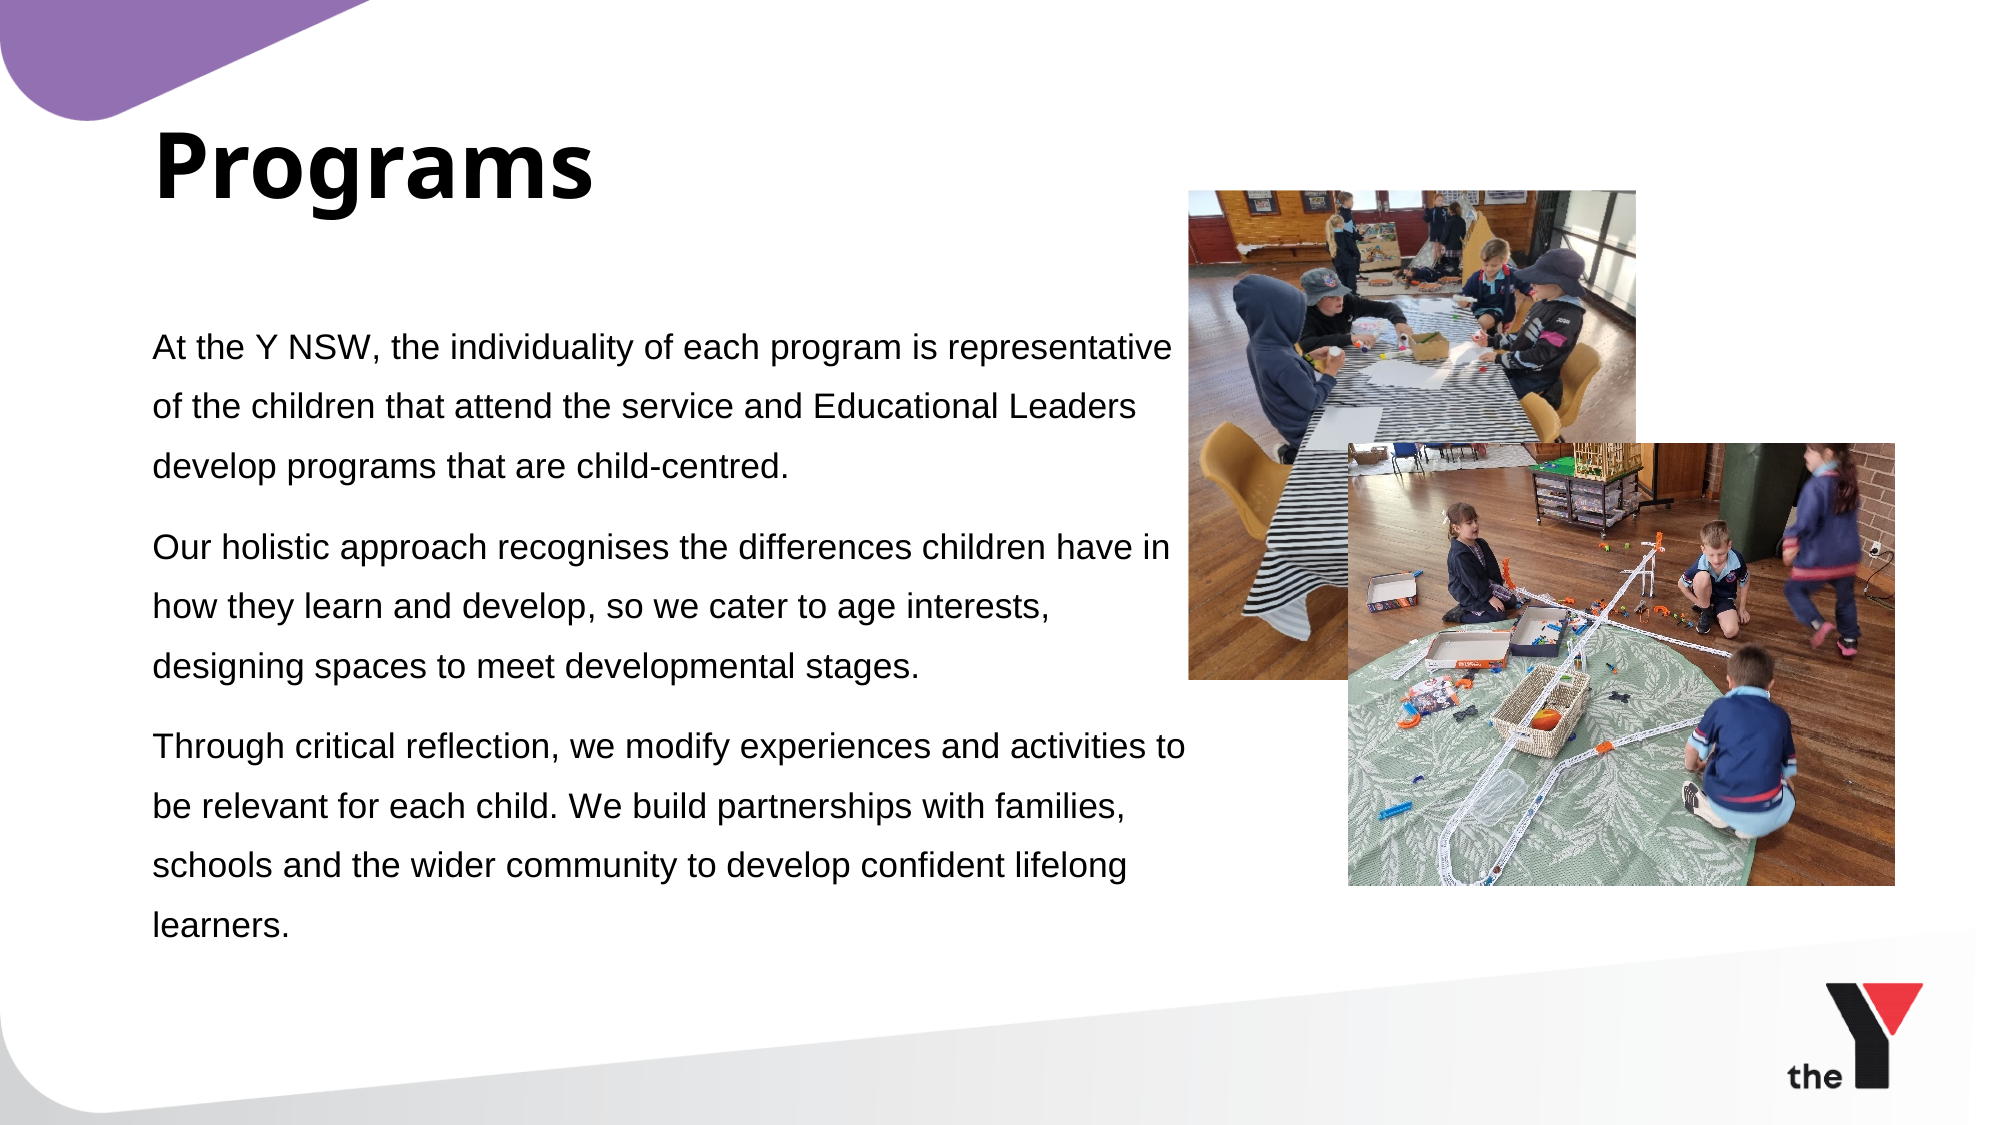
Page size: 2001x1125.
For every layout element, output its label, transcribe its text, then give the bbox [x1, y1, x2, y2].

title Programs [137, 59, 1863, 278]
picture [0, 0, 2000, 1125]
list At the Y NSW, the individuality of each program is representative of the children that attend the service and Educational Leaders develop programs that are child-centred. Our holistic approach recognises the differences children have in how they learn and develop, so we cater to age interests, designing spaces to meet developmental stages. Through critical reflection, we modify experiences and activities to be relevant for each child. We build partnerships with families, schools and the wider community to develop confident lifelong learners. [137, 299, 1211, 1014]
